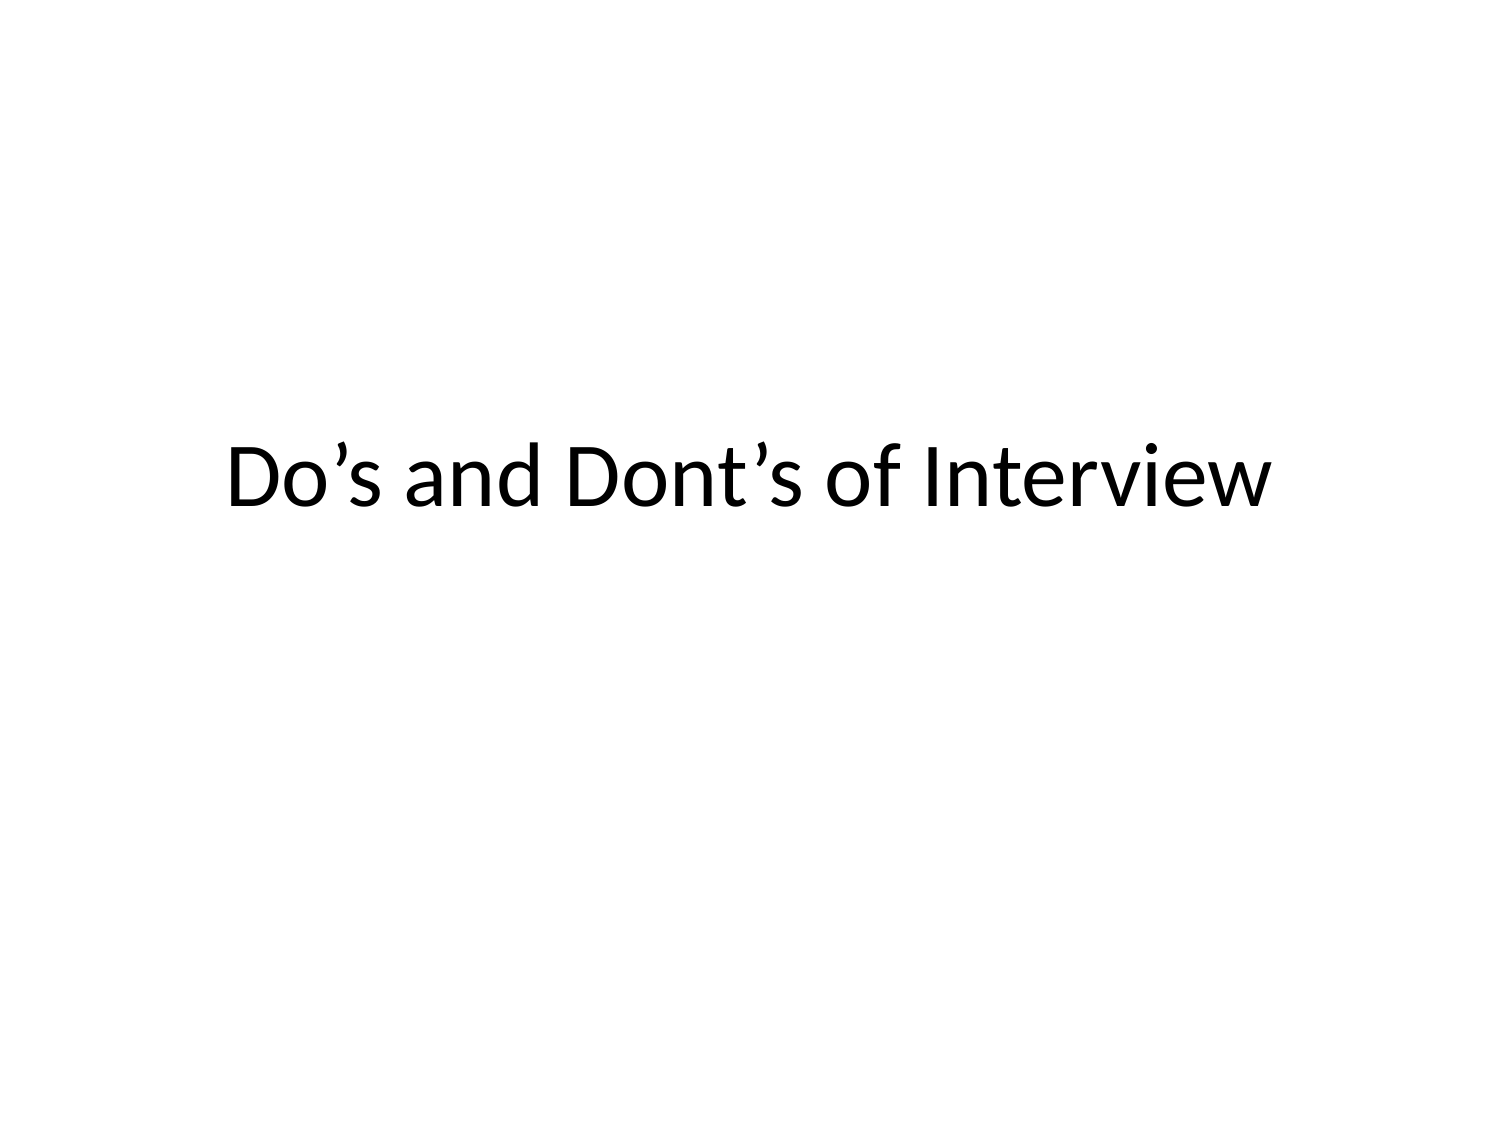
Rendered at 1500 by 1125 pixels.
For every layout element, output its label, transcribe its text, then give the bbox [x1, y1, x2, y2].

title Do’s and Dont’s of Interview [112, 349, 1388, 591]
